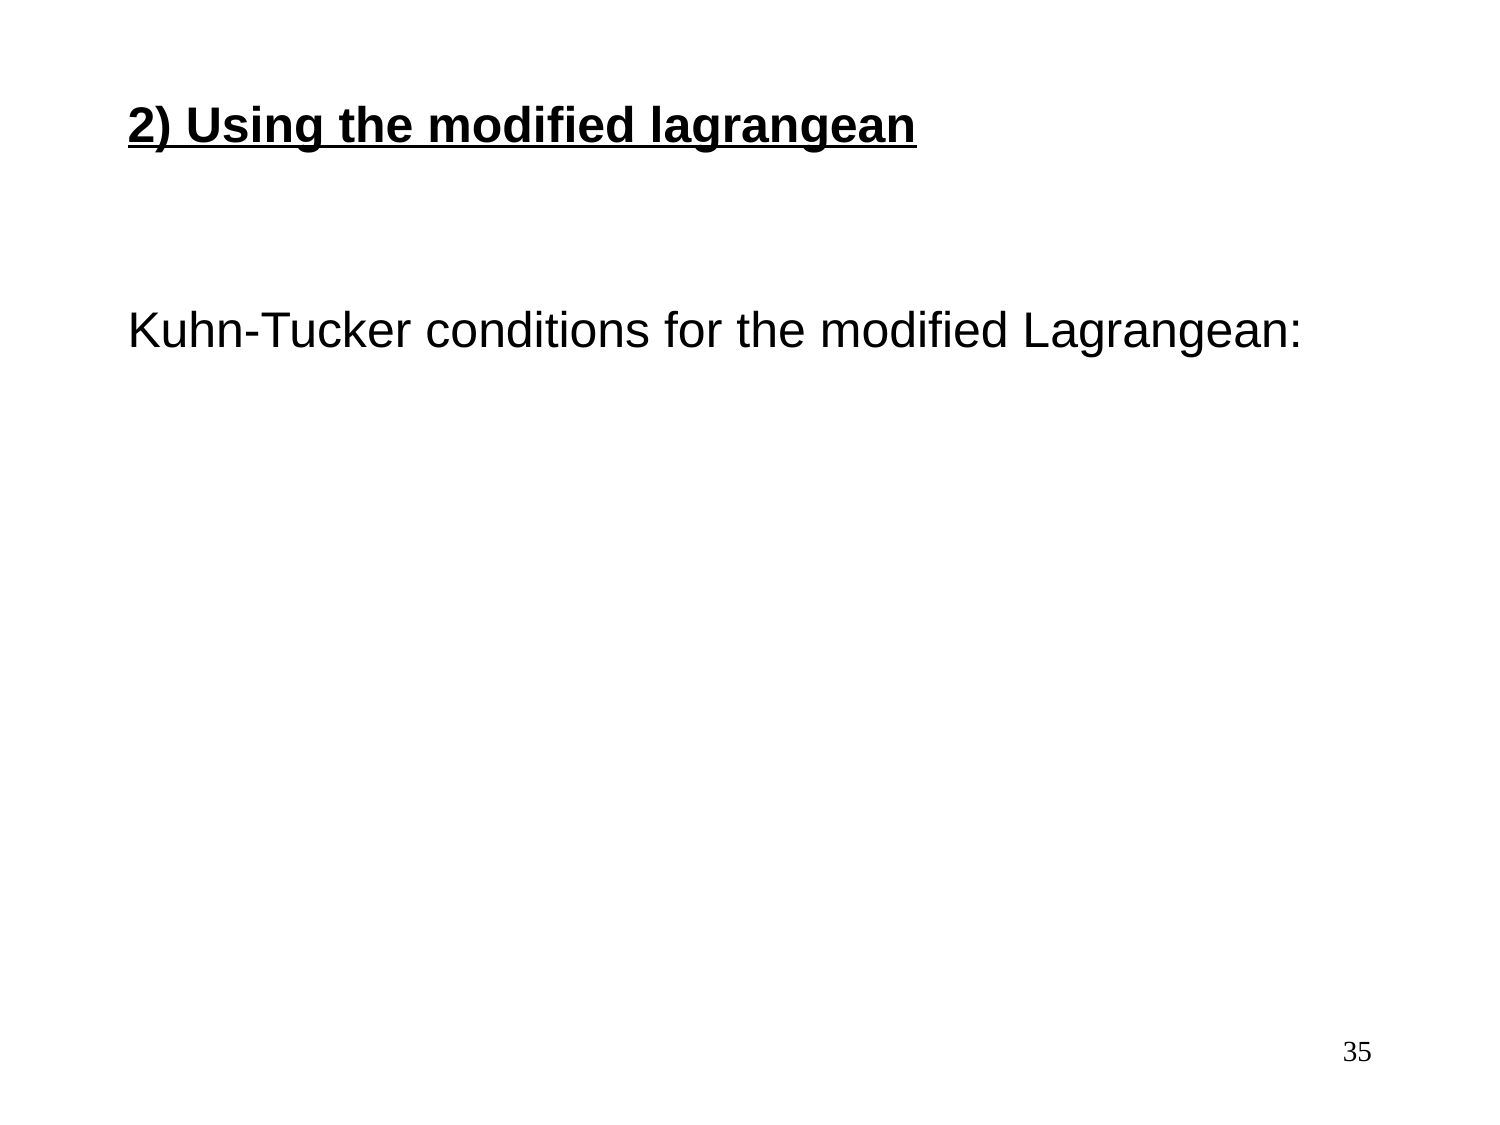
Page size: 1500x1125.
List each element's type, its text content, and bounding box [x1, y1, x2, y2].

slide_number 35 [1074, 1025, 1388, 1100]
